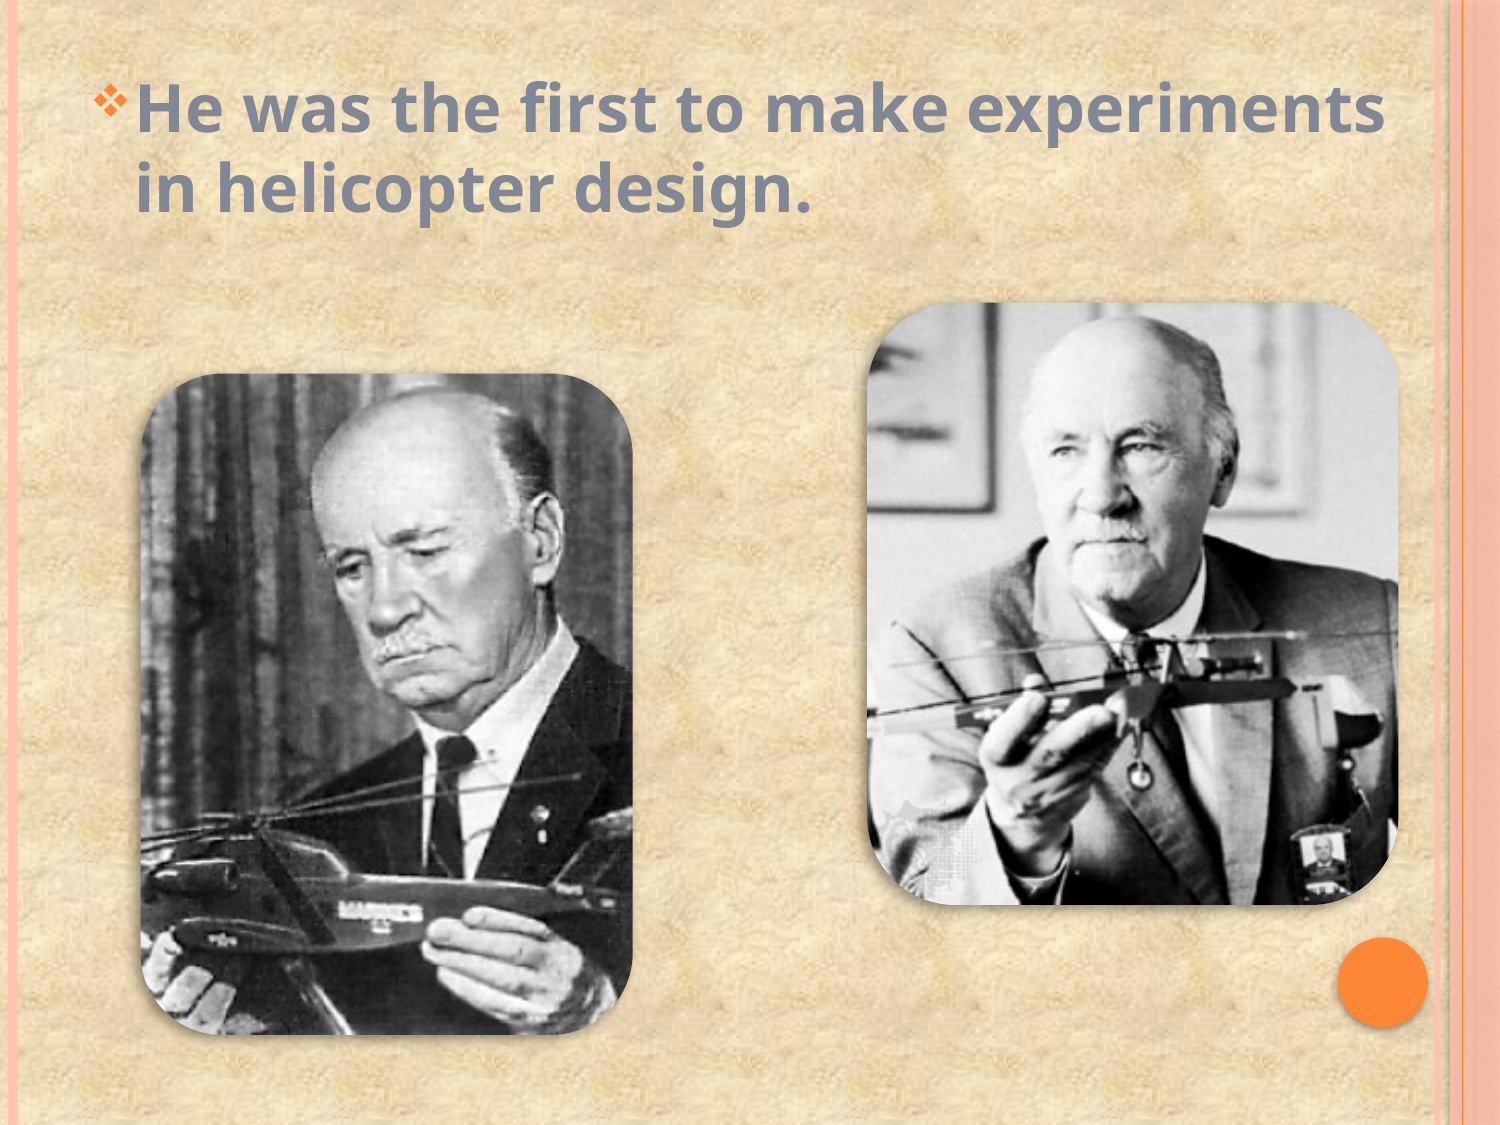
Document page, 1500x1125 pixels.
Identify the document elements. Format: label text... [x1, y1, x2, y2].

picture [866, 302, 1399, 906]
list He was the first to make experiments in helicopter design. [75, 58, 1442, 1062]
picture [0, 0, 7, 1125]
picture [18, 0, 1434, 1125]
picture [140, 372, 634, 1036]
picture [1441, 0, 1449, 1125]
